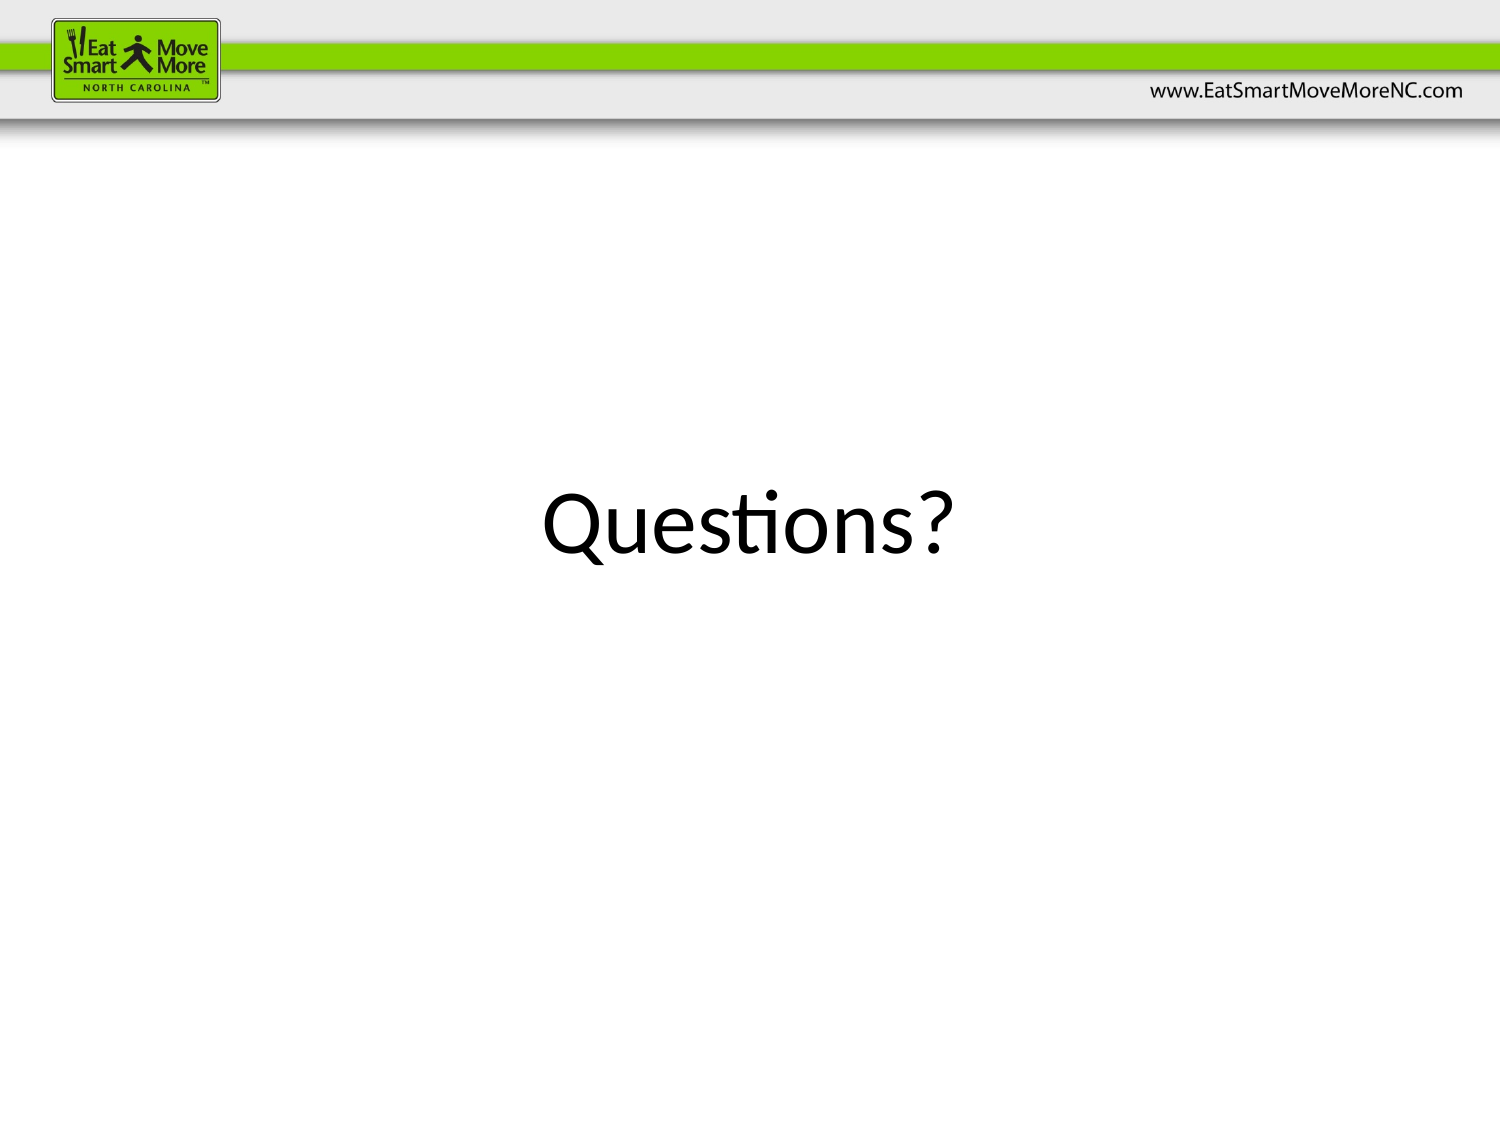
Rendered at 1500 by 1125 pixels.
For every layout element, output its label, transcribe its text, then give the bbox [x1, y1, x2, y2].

picture [0, 0, 1500, 1125]
list Questions? [75, 262, 1425, 1005]
